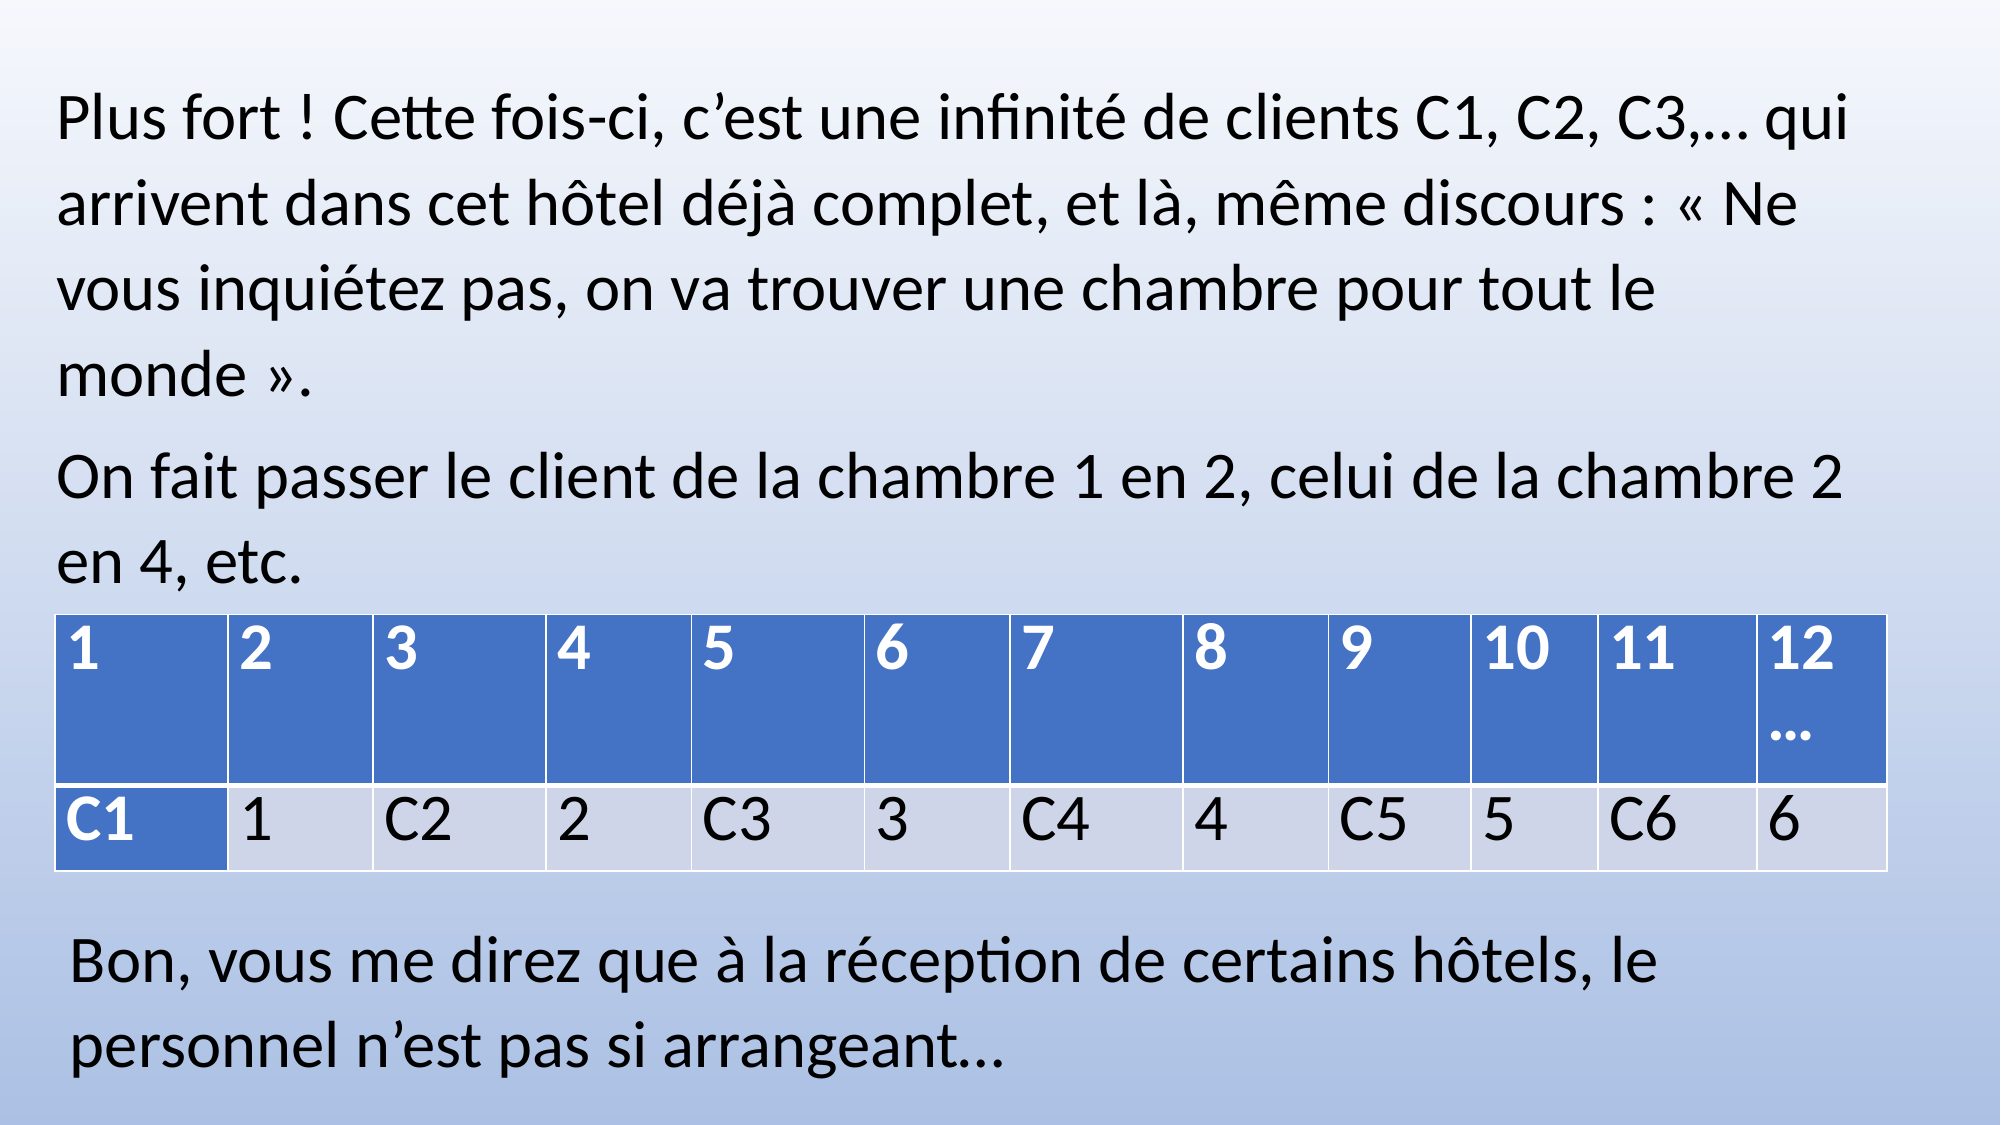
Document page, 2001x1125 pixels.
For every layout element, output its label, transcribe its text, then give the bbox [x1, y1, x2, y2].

text_box Bon, vous me direz que à la réception de certains hôtels, le personnel n’est pas si arrangeant… [55, 902, 1888, 1089]
text_box Plus fort ! Cette fois-ci, c’est une infinité de clients C1, C2, C3,… qui arrivent dans cet hôtel déjà complet, et là, même discours : « Ne vous inquiétez pas, on va trouver une chambre pour tout le monde ». On fait passer le client de la chambre 1 en 2, celui de la chambre 2 en 4, etc. [41, 60, 1901, 702]
